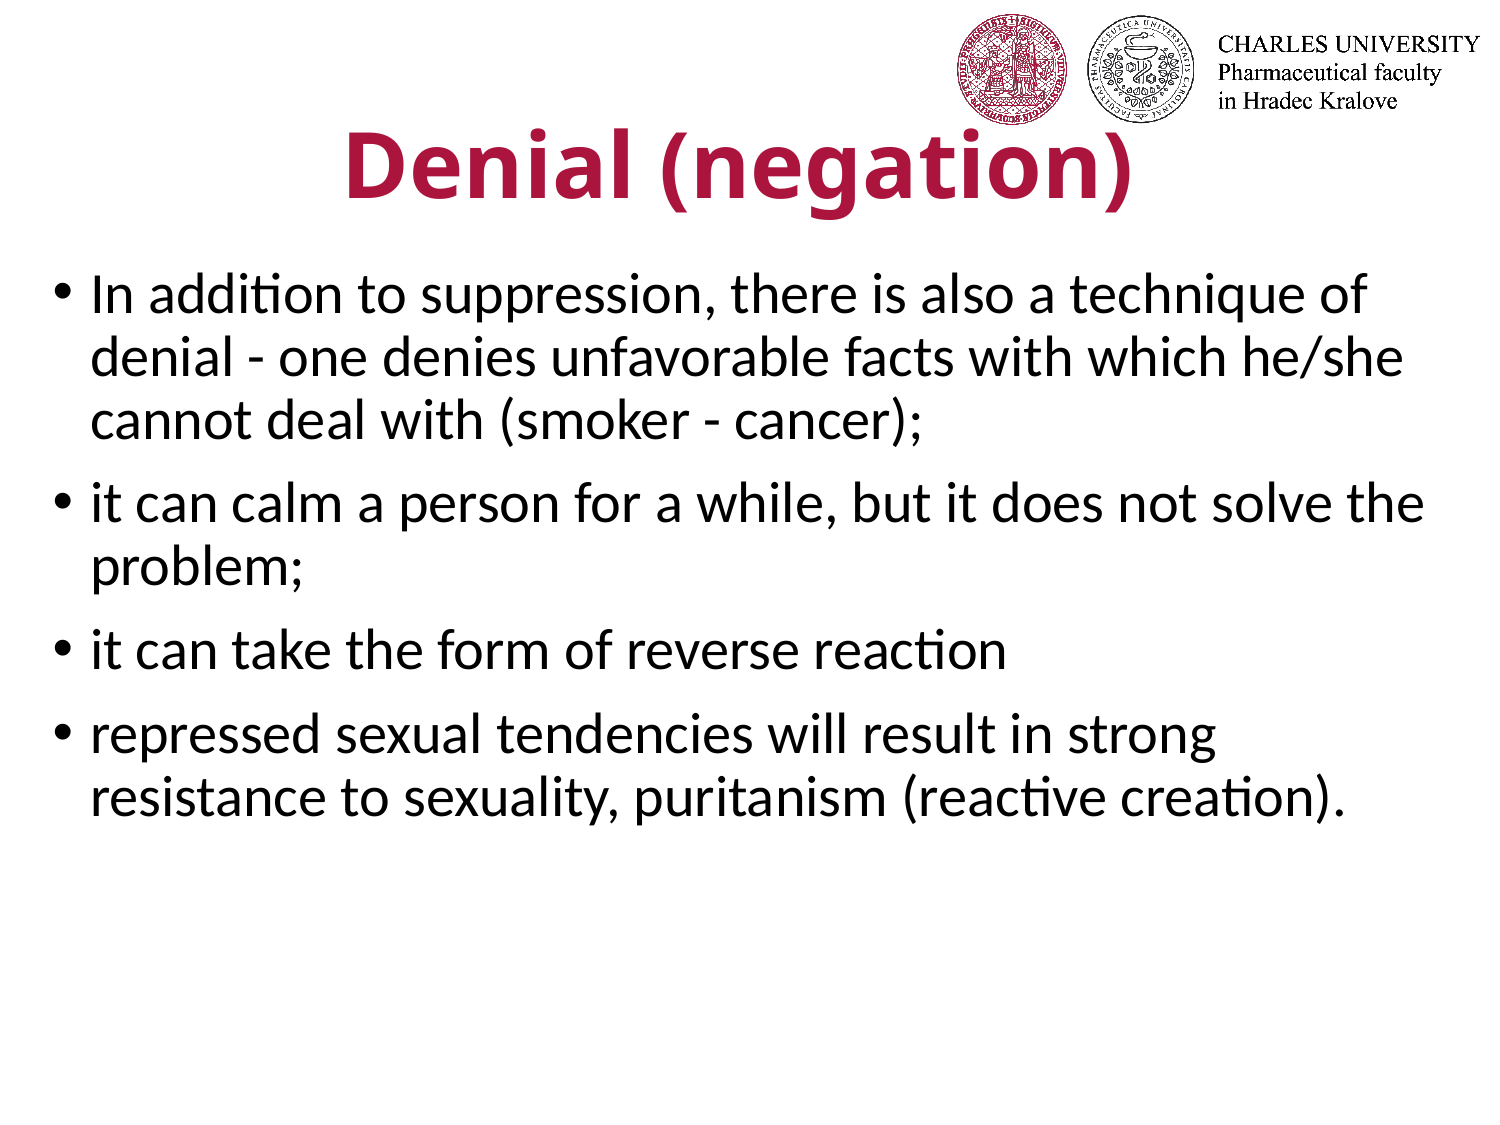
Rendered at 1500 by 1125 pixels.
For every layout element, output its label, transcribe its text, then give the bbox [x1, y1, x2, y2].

picture [956, 13, 1500, 126]
list In addition to suppression, there is also a technique of denial - one denies unfavorable facts with which he/she cannot deal with (smoker - cancer); it can calm a person for a while, but it does not solve the problem; it can take the form of reverse reaction repressed sexual tendencies will result in strong resistance to sexuality, puritanism (reactive creation). [37, 255, 1463, 1030]
title Denial (negation) [103, 59, 1397, 255]
